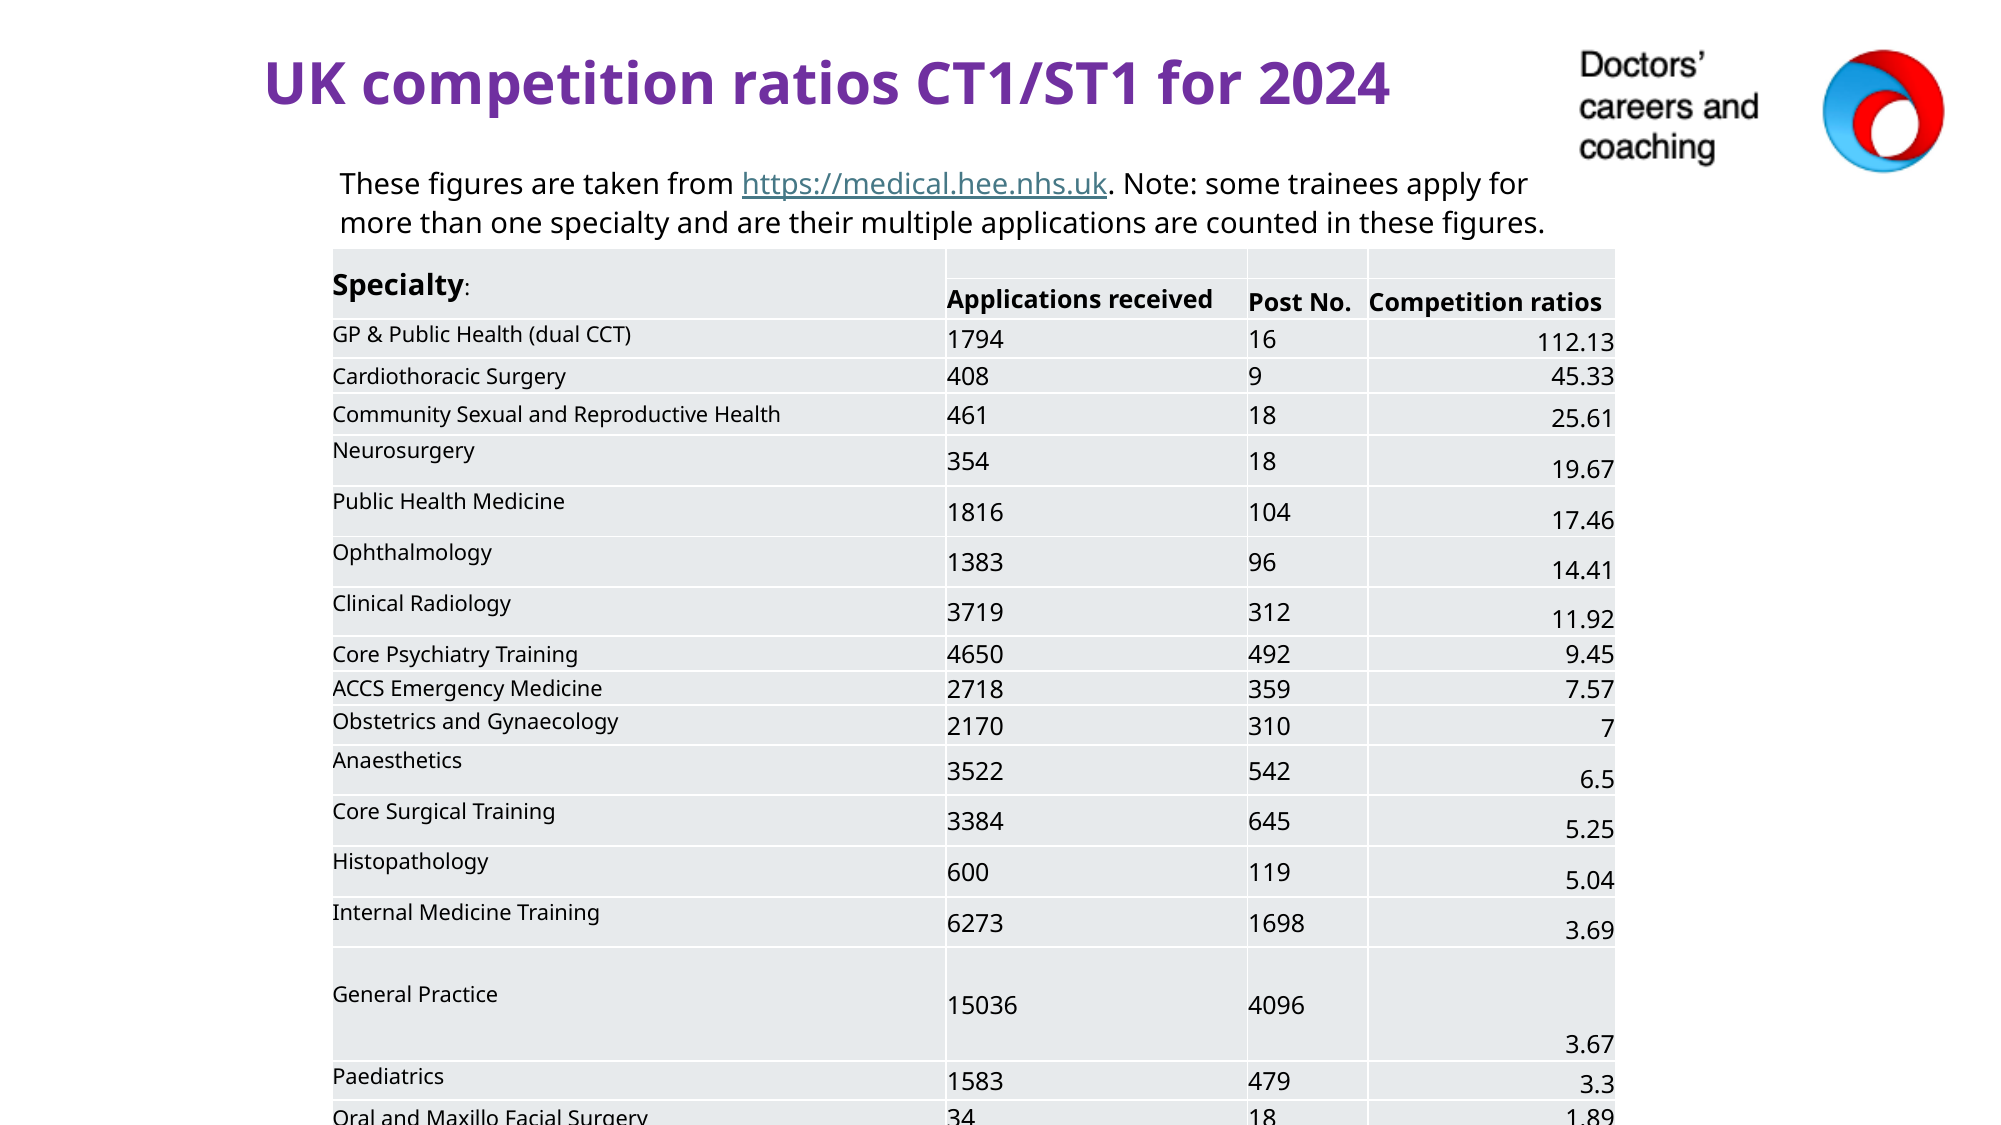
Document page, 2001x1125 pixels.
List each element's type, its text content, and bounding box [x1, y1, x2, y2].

table_cell Competition ratios [1369, 293, 1615, 318]
table_cell 17.46 [1369, 487, 1615, 536]
table_cell 2718 [947, 672, 1247, 704]
table_cell 1698 [1248, 898, 1367, 946]
table_cell 3.67 [1369, 948, 1615, 1060]
table_cell 3384 [947, 796, 1247, 845]
table_cell 1383 [947, 537, 1247, 586]
table_cell 359 [1248, 672, 1367, 704]
table_cell 3522 [947, 746, 1247, 794]
table_cell 16 [1248, 320, 1367, 357]
text_box UK competition ratios CT1/ST1 for 2024 [189, 38, 1465, 226]
table_cell 5.04 [1369, 847, 1615, 896]
table_cell 461 [947, 394, 1247, 434]
table_cell 312 [1248, 588, 1367, 635]
table_cell 7.57 [1369, 672, 1615, 704]
table_cell Obstetrics and Gynaecology [333, 706, 945, 744]
table_cell 408 [947, 359, 1247, 392]
table_cell 6273 [947, 898, 1247, 946]
table_header Specialty: [333, 293, 945, 318]
table_cell Core Psychiatry Training [333, 637, 945, 670]
table_cell 34 [947, 1101, 1247, 1125]
table_cell Internal Medicine Training [333, 898, 945, 946]
table_cell 1583 [947, 1062, 1247, 1099]
table_cell 18 [1248, 436, 1367, 485]
table_cell Histopathology [333, 847, 945, 896]
table_cell 9.45 [1369, 637, 1615, 670]
table_cell 600 [947, 847, 1247, 896]
table_cell GP & Public Health (dual CCT) [333, 320, 945, 357]
table_cell General Practice [333, 948, 945, 1060]
table_cell 14.41 [1369, 537, 1615, 586]
table_cell 25.61 [1369, 394, 1615, 434]
table_cell 104 [1248, 487, 1367, 536]
table_cell 18 [1248, 1101, 1367, 1125]
table_cell Paediatrics [333, 1062, 945, 1099]
table_cell Community Sexual and Reproductive Health [333, 394, 945, 434]
table_cell Clinical Radiology [333, 588, 945, 635]
table_cell Cardiothoracic Surgery [333, 359, 945, 392]
text_box These figures are taken from https://medical.hee.nhs.uk. Note: some trainees apply for more than one specialty and are their multiple applications are counted in these figures. [324, 157, 1623, 293]
table_cell 45.33 [1369, 359, 1615, 392]
table_cell 4650 [947, 637, 1247, 670]
table_cell 7 [1369, 706, 1615, 744]
table_cell 5.25 [1369, 796, 1615, 845]
table_cell 645 [1248, 796, 1367, 845]
table_cell Anaesthetics [333, 746, 945, 794]
table_cell 4096 [1248, 948, 1367, 1060]
table_cell Core Surgical Training [333, 796, 945, 845]
table_cell Post No. [1248, 293, 1367, 318]
table_cell 11.92 [1369, 588, 1615, 635]
table_cell 19.67 [1369, 436, 1615, 485]
table_cell 354 [947, 436, 1247, 485]
table_cell Applications received [947, 293, 1247, 318]
table_cell 3719 [947, 588, 1247, 635]
table_cell Oral and Maxillo Facial Surgery [333, 1101, 945, 1125]
table_cell 1794 [947, 320, 1247, 357]
table_cell 3.3 [1369, 1062, 1615, 1099]
table_cell 310 [1248, 706, 1367, 744]
table_cell 9 [1248, 359, 1367, 392]
table_cell 6.5 [1369, 746, 1615, 794]
table_cell 542 [1248, 746, 1367, 794]
table_cell Public Health Medicine [333, 487, 945, 536]
table_cell ACCS Emergency Medicine [333, 672, 945, 704]
table_cell Ophthalmology [333, 537, 945, 586]
picture [1557, 19, 2000, 204]
table_cell 119 [1248, 847, 1367, 896]
table_cell 96 [1248, 537, 1367, 586]
table_cell 18 [1248, 394, 1367, 434]
table_cell 3.69 [1369, 898, 1615, 946]
table_cell 2170 [947, 706, 1247, 744]
table_cell 479 [1248, 1062, 1367, 1099]
table_cell 1816 [947, 487, 1247, 536]
table_cell 112.13 [1369, 320, 1615, 357]
table_cell 1.89 [1369, 1101, 1615, 1125]
table_cell 15036 [947, 948, 1247, 1060]
table_cell 492 [1248, 637, 1367, 670]
table_cell Neurosurgery [333, 436, 945, 485]
